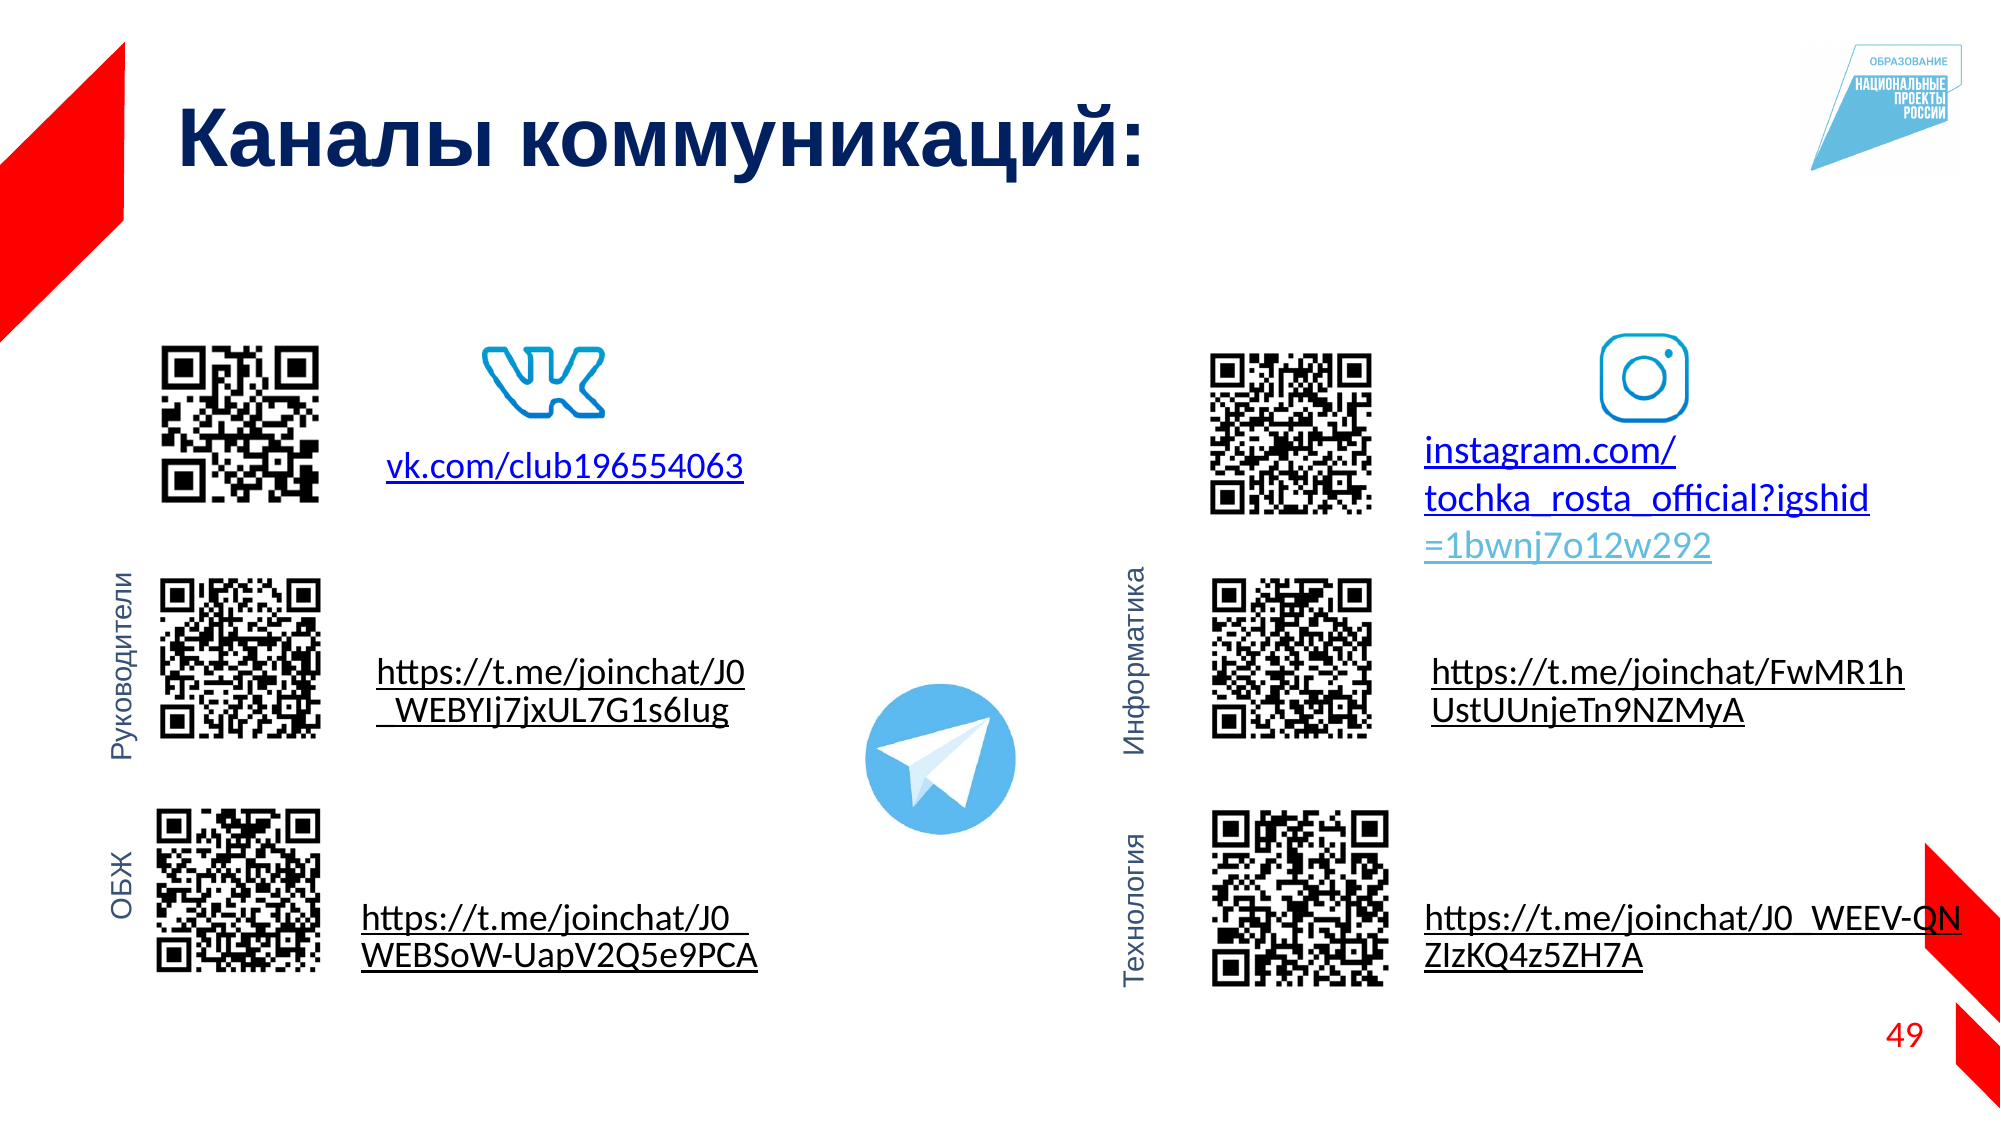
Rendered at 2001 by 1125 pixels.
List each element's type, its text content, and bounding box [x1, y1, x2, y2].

picture [1580, 313, 1710, 437]
picture [1802, 41, 1963, 175]
text_box ОБЖ [98, 836, 137, 935]
text_box instagram.com/tochka_rosta_official?igshid=1bwnj7o12w292 [1409, 416, 1954, 574]
picture [1192, 559, 1392, 758]
picture [842, 660, 1037, 855]
text_box Руководители [98, 557, 145, 777]
picture [141, 559, 340, 758]
text_box https://t.me/joinchat/FwMR1hUstUUnjeTn9NZMyA [1416, 640, 1930, 745]
text_box https://t.me/joinchat/J0_WEBYIj7jxUL7G1s6Iug [361, 640, 769, 745]
picture [1191, 334, 1392, 534]
picture [137, 789, 340, 992]
title Каналы коммуникаций: [29, 30, 1756, 250]
text_box vk.com/club196554063 [371, 433, 759, 494]
picture [1191, 789, 1410, 1008]
text_box https://t.me/joinchat/J0_WEEV-QNZIzKQ4z5ZH7A [1410, 885, 1993, 991]
text_box Технология [1110, 818, 1158, 1004]
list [137, 321, 344, 528]
text_box Информатика [1110, 552, 1158, 772]
picture [482, 321, 608, 443]
text_box https://t.me/joinchat/J0_WEBSoW-UapV2Q5e9PCA [346, 885, 784, 991]
